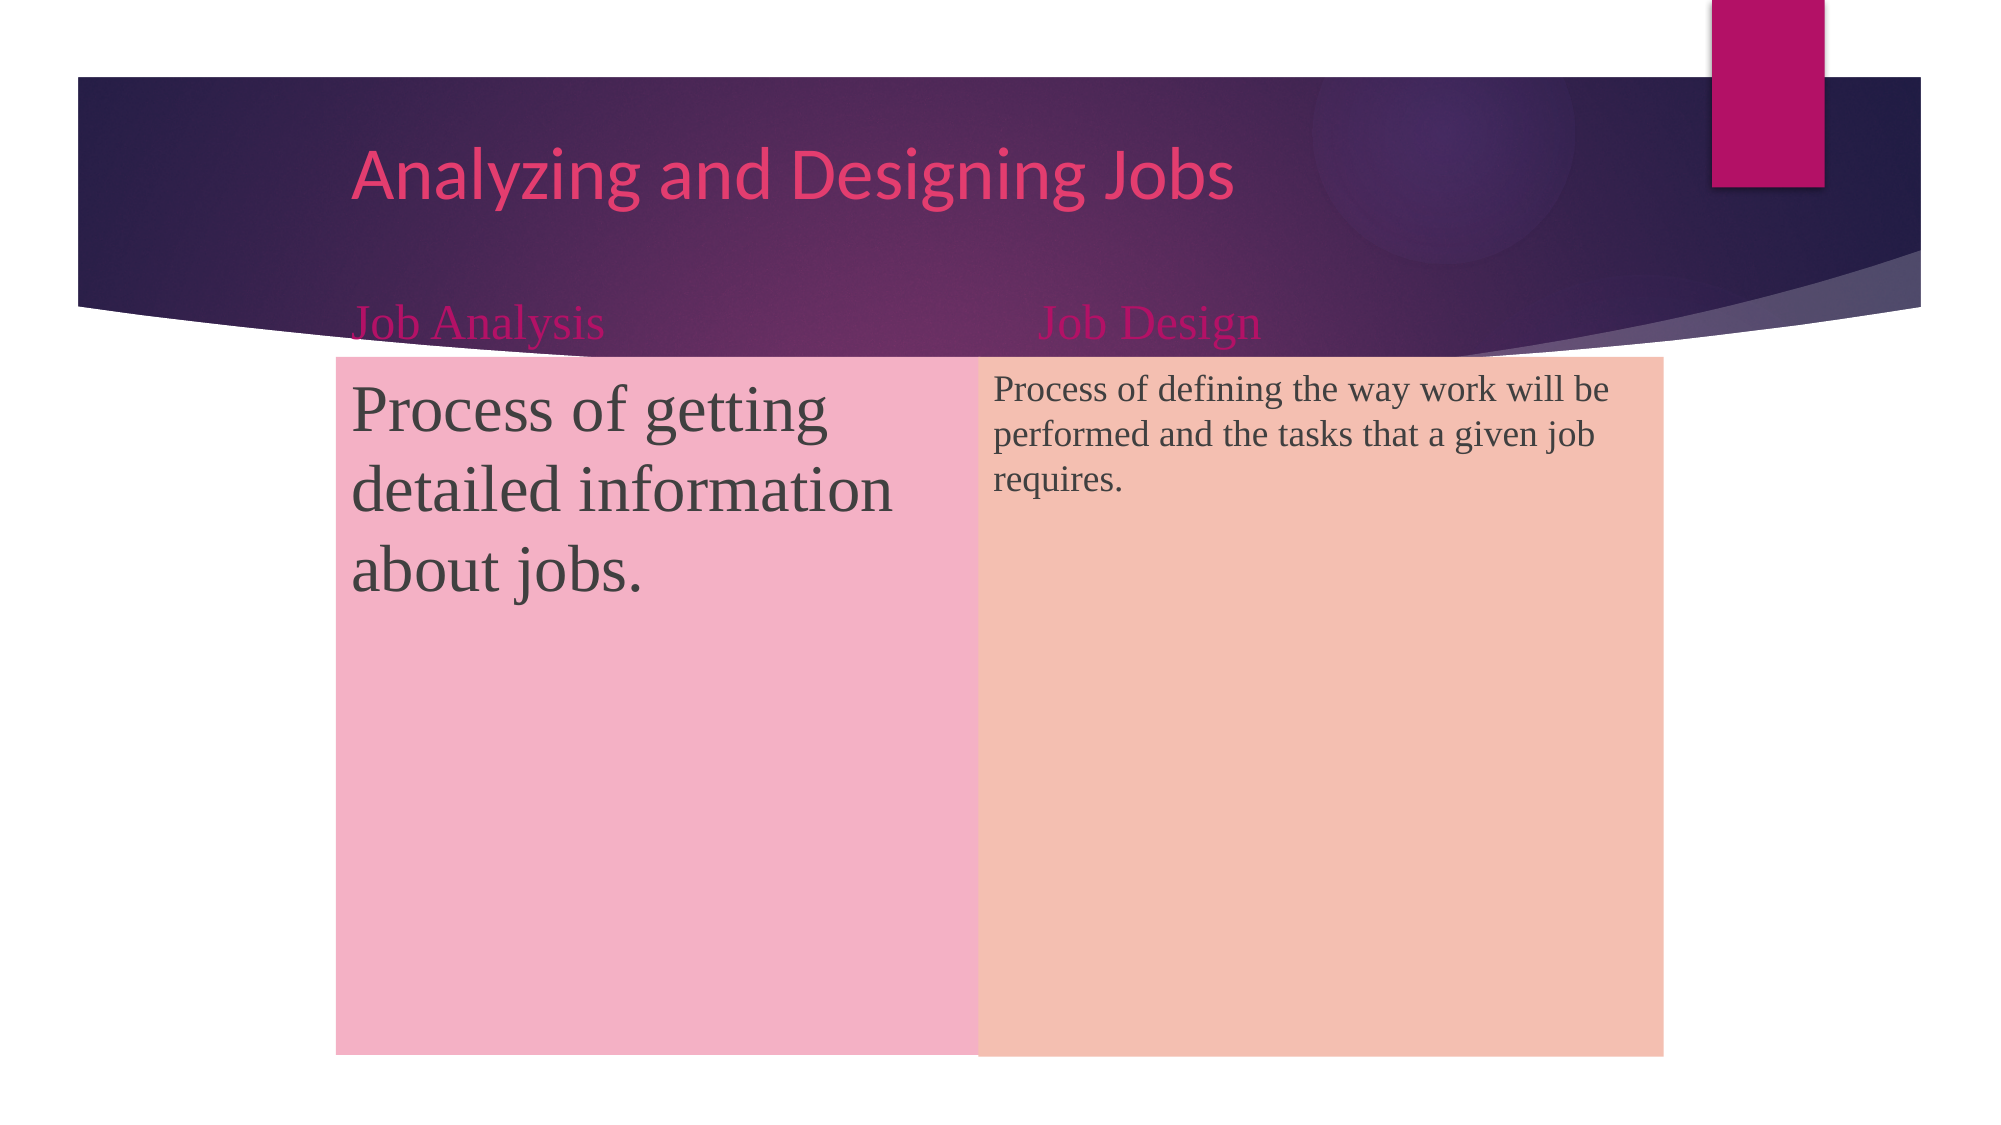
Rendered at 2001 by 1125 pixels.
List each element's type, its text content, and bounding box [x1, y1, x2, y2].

list Job Design [1022, 251, 1686, 357]
title Analyzing and Designing Jobs [335, 116, 1686, 305]
list Job Analysis [335, 251, 999, 356]
list Process of getting detailed information about jobs. [335, 356, 978, 1055]
list Process of defining the way work will be performed and the tasks that a given job requires. [978, 356, 1664, 1057]
